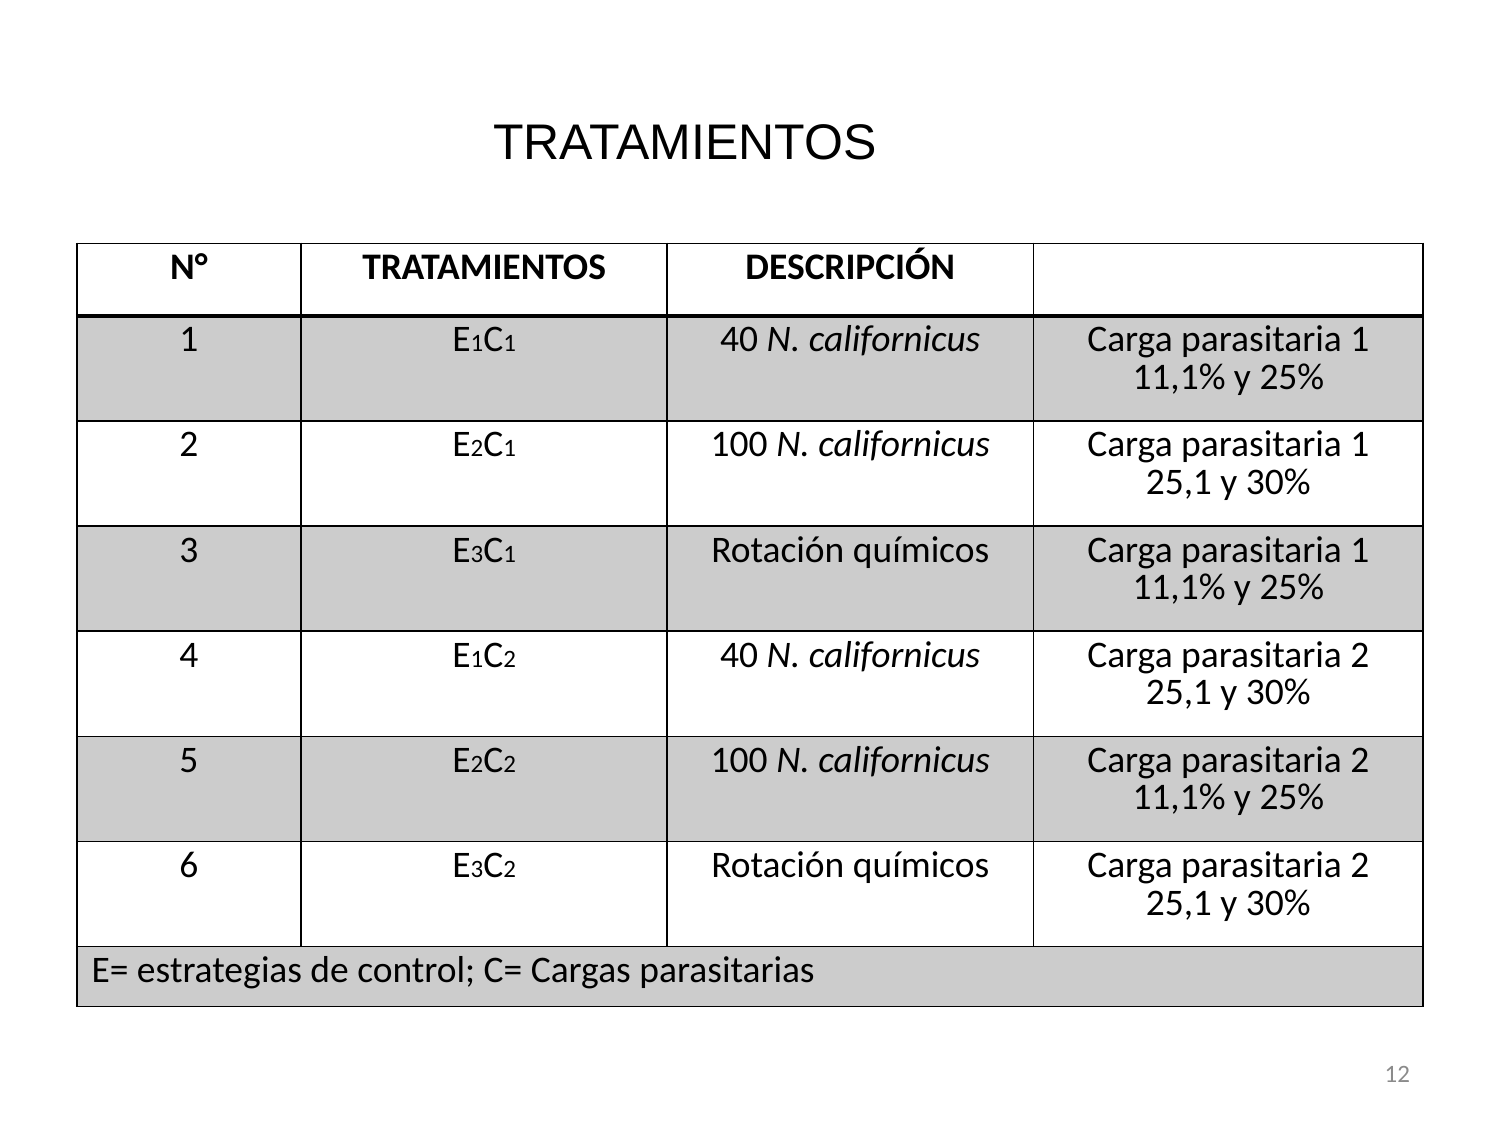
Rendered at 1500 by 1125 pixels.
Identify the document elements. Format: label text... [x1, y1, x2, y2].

table_cell E1C1 [302, 318, 666, 420]
table_cell Carga parasitaria 1 11,1% y 25% [1034, 527, 1422, 630]
table_cell 3 [78, 527, 300, 630]
table_cell Carga parasitaria 2 25,1 y 30% [1034, 632, 1422, 736]
table_cell Rotación químicos [668, 527, 1033, 630]
table_cell 2 [78, 422, 300, 525]
table_cell E3C2 [302, 842, 666, 946]
table_cell 5 [78, 737, 300, 841]
table_cell E2C1 [302, 422, 666, 525]
table_cell 1 [78, 318, 300, 420]
table_cell 6 [78, 842, 300, 946]
table_cell 40 N. californicus [668, 632, 1033, 736]
table_header TRATAMIENTOS [302, 244, 666, 314]
table_cell Rotación químicos [668, 842, 1033, 946]
text_box TRATAMIENTOS [171, 101, 1199, 177]
table_cell E1C2 [302, 632, 666, 736]
table_header DESCRIPCIÓN [668, 244, 1033, 314]
table_cell 100 N. californicus [668, 737, 1033, 841]
table_cell 4 [78, 632, 300, 736]
table_cell Carga parasitaria 1 25,1 y 30% [1034, 422, 1422, 525]
table_cell 40 N. californicus [668, 318, 1033, 420]
table_cell E3C1 [302, 527, 666, 630]
table_cell Carga parasitaria 1 11,1% y 25% [1034, 318, 1422, 420]
table_cell E= estrategias de control; C= Cargas parasitarias [78, 947, 1422, 1006]
table_header N° [78, 244, 300, 314]
table_header [1034, 244, 1422, 314]
table_cell Carga parasitaria 2 11,1% y 25% [1034, 737, 1422, 841]
table_cell E2C2 [302, 737, 666, 841]
table_cell Carga parasitaria 2 25,1 y 30% [1034, 842, 1422, 946]
slide_number 12 [1074, 1042, 1425, 1103]
table_cell 100 N. californicus [668, 422, 1033, 525]
